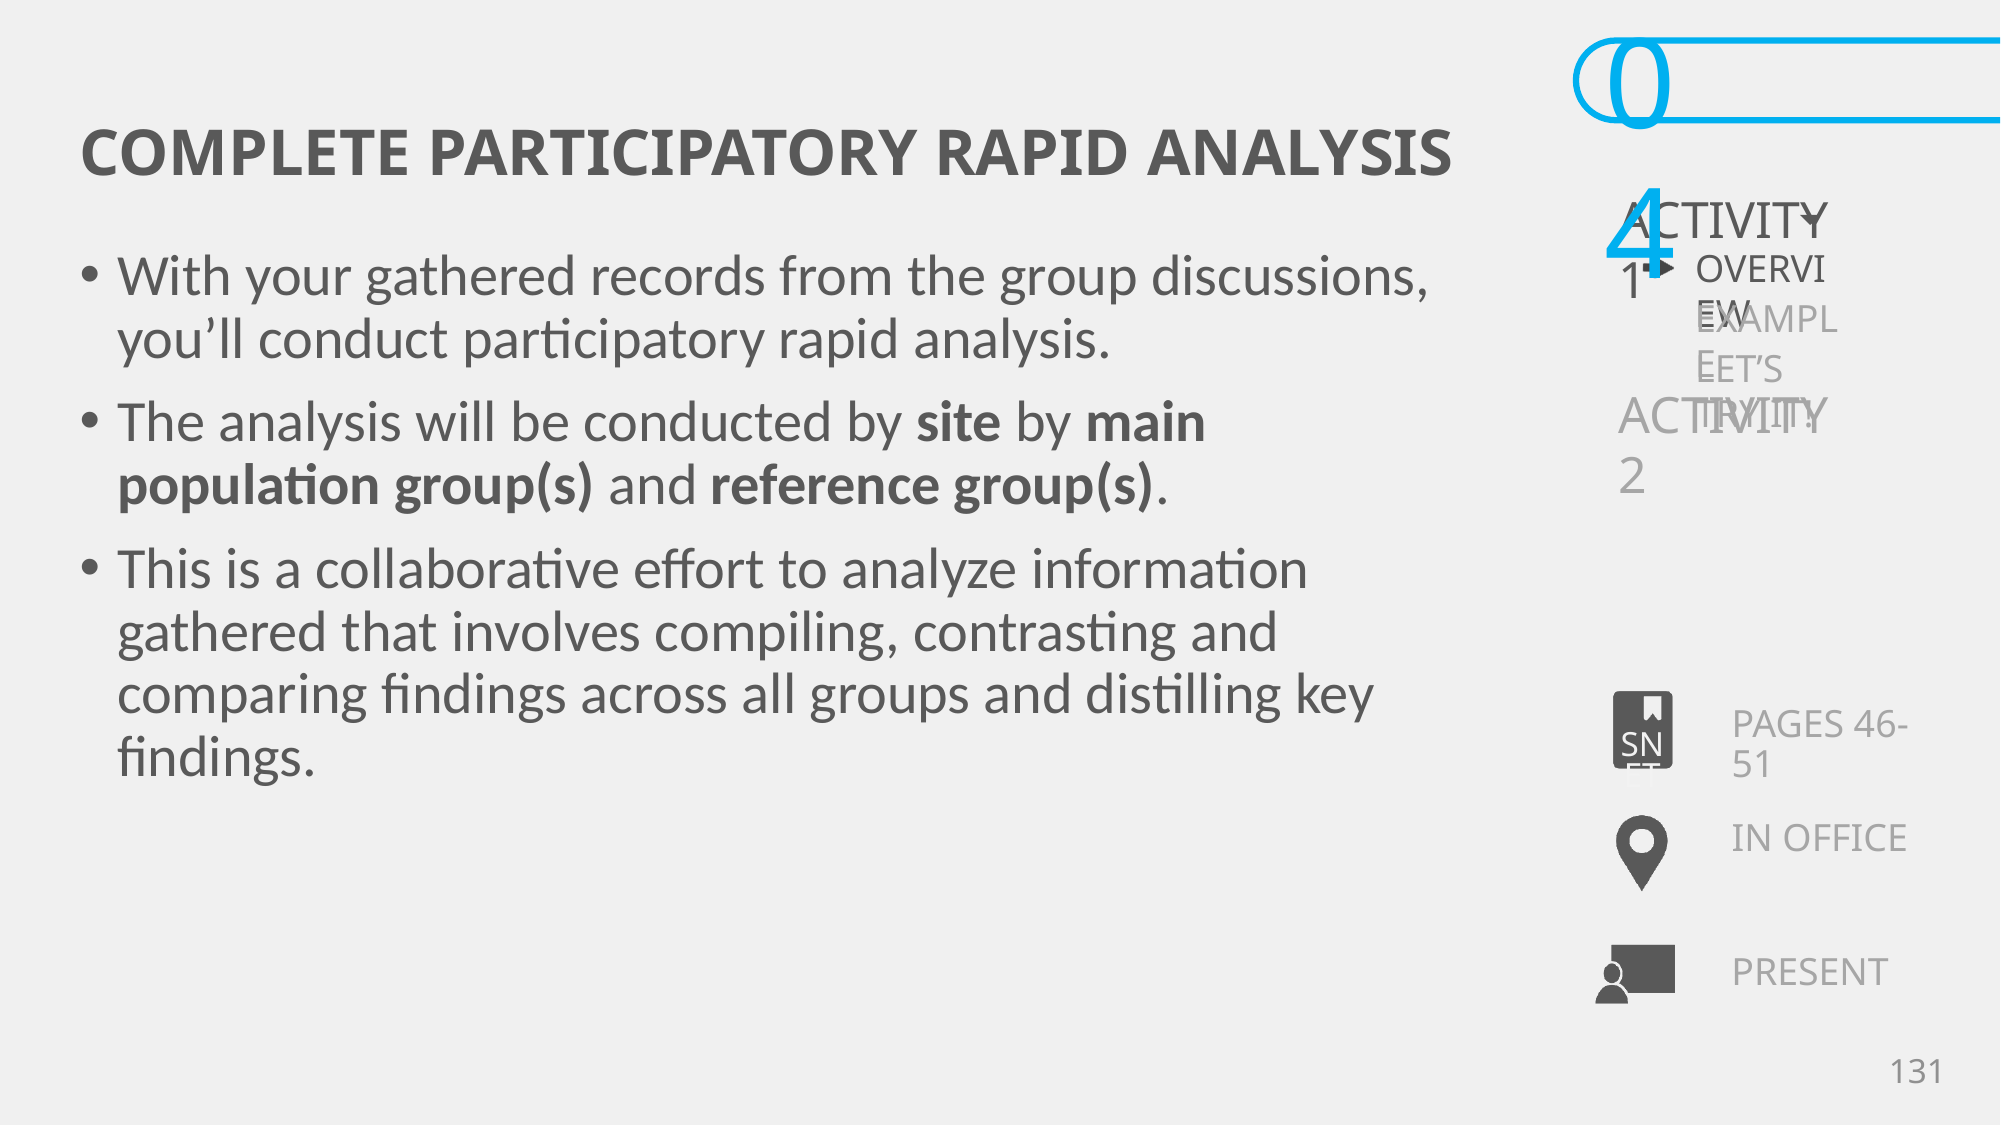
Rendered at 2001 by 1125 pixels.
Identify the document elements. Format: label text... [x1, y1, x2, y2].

slide_number 131 [1716, 1042, 1961, 1103]
picture [1630, 258, 1683, 294]
list With your gathered records from the group discussions, you’ll conduct participatory rapid analysis. The analysis will be conducted by site by main population group(s) and reference group(s). This is a collaborative effort to analyze information gathered that involves compiling, contrasting and comparing findings across all groups and distilling key findings. [64, 237, 1475, 938]
picture [1569, 646, 1714, 1049]
title COMPLETE PARTICIPATORY RAPID ANALYSIS [64, 80, 1475, 231]
list PAGES 46-51 [1716, 697, 1957, 758]
list IN OFFICE [1716, 811, 1957, 902]
